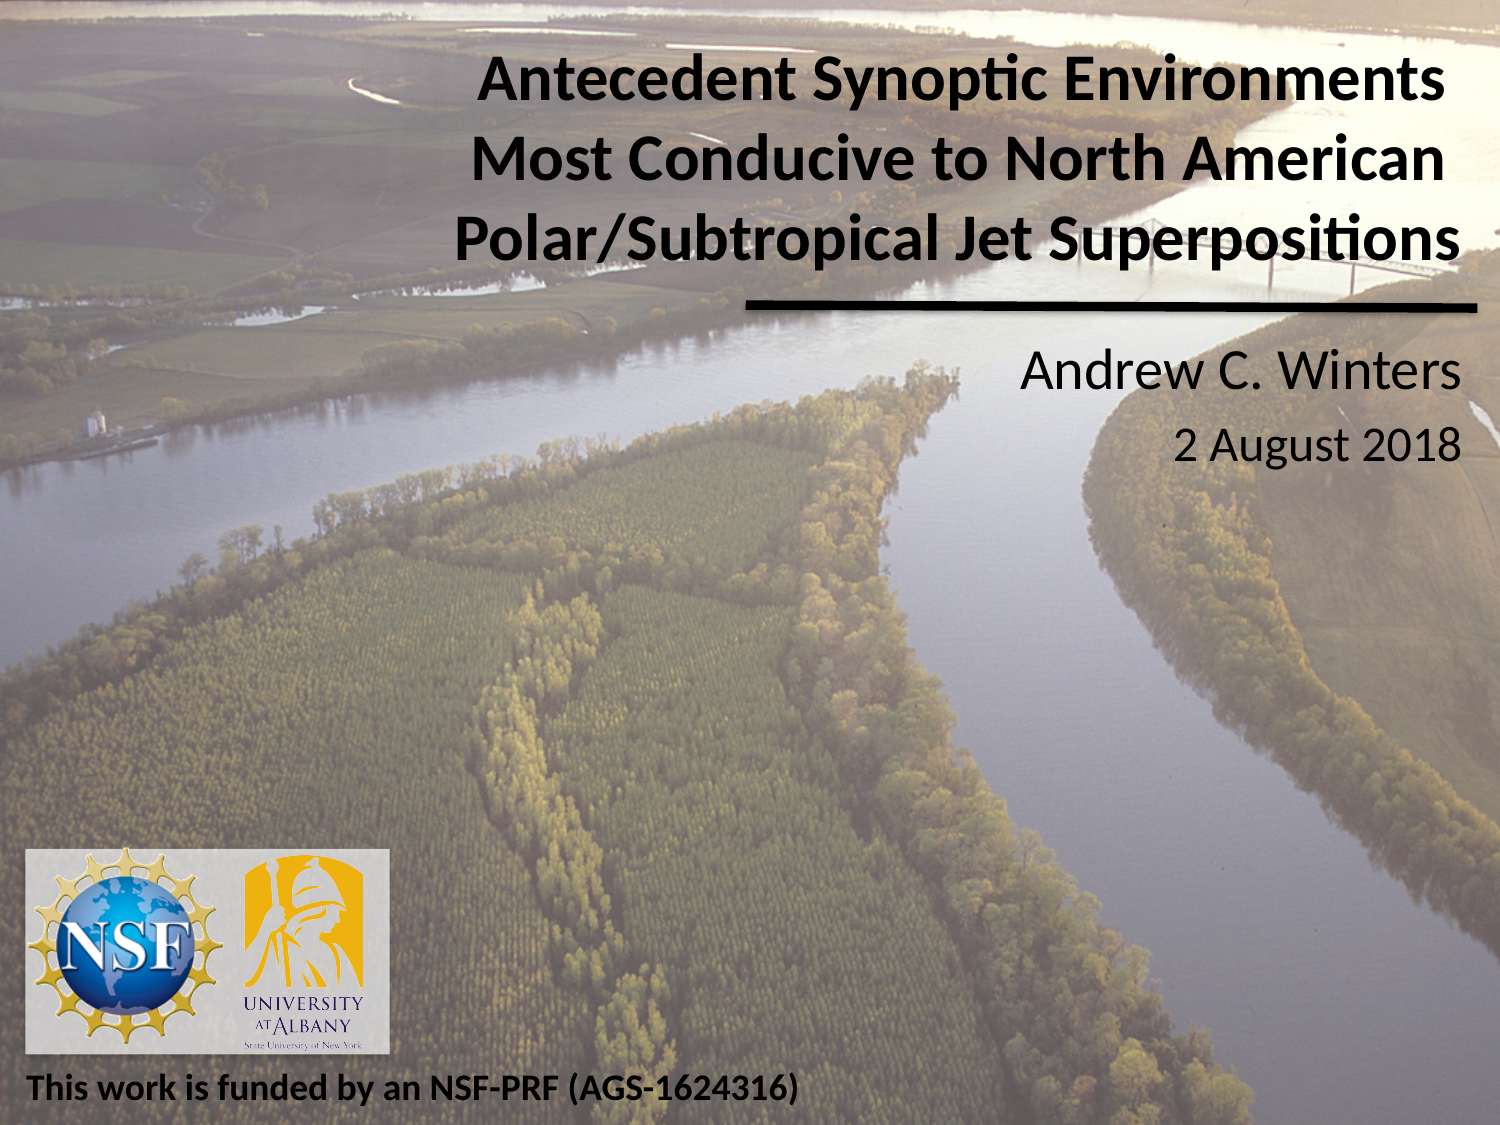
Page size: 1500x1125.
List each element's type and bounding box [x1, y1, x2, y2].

text_box [745, 304, 1478, 309]
picture [0, 0, 1500, 1125]
